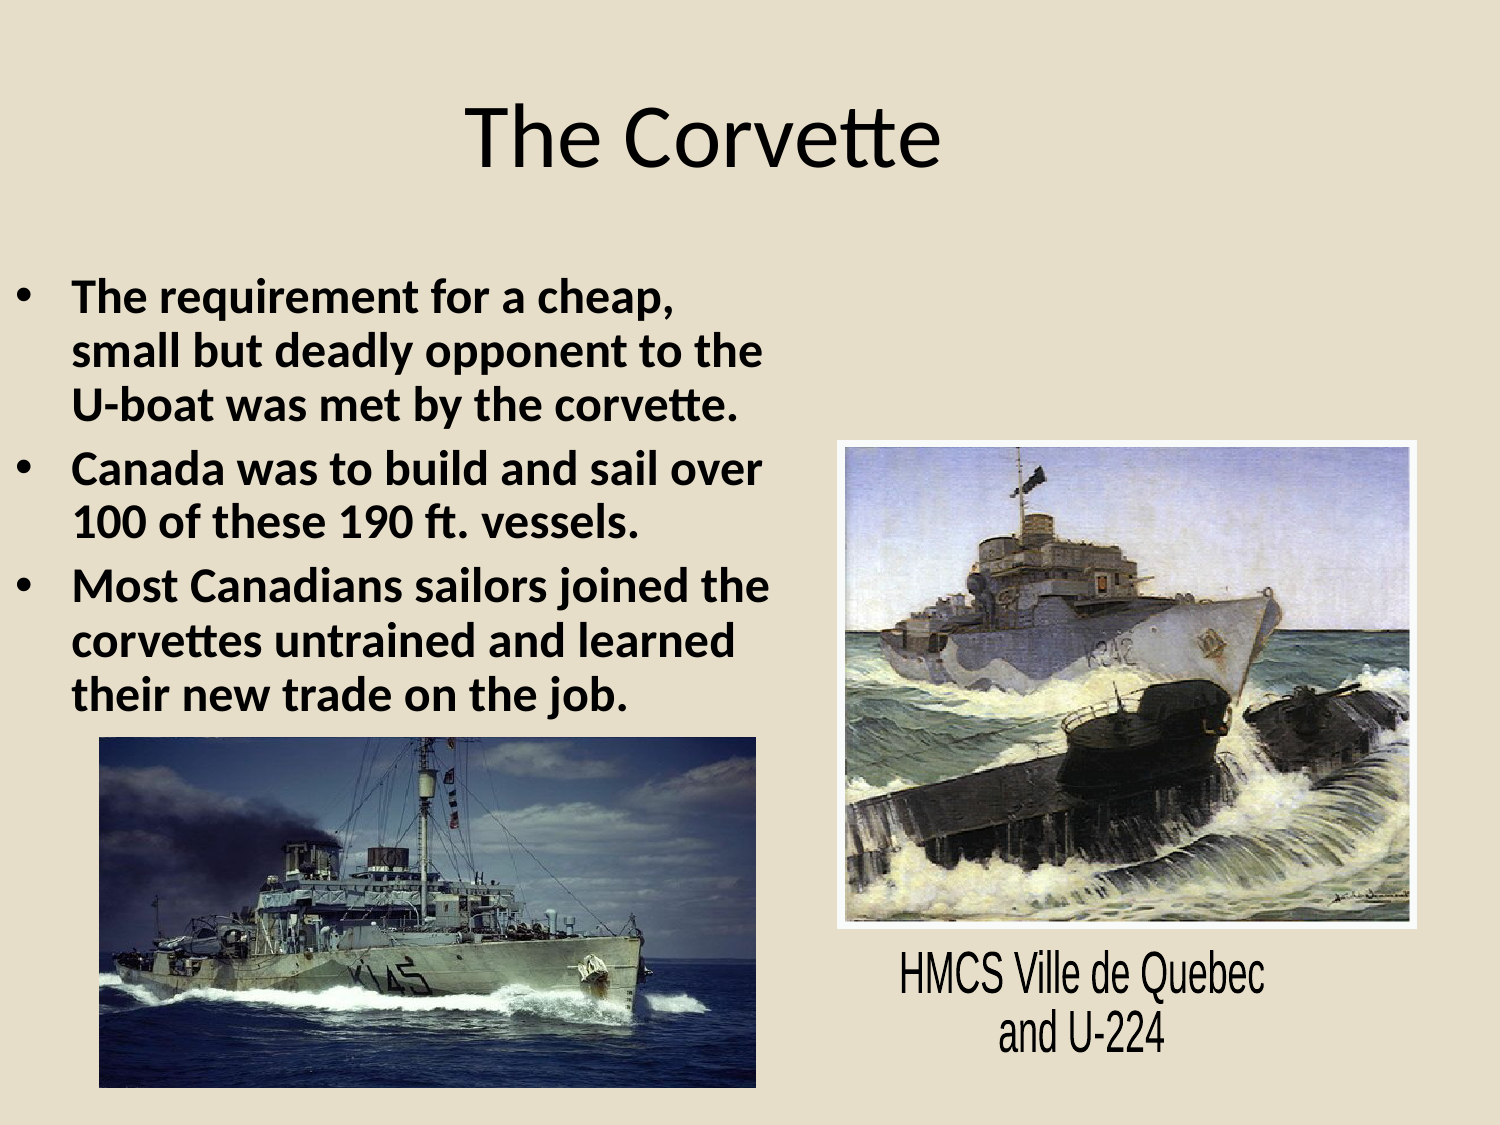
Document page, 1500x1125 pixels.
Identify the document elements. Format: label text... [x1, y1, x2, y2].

list The requirement for a cheap, small but deadly opponent to the U-boat was met by the corvette. Canada was to build and sail over 100 of these 190 ft. vessels. Most Canadians sailors joined the corvettes untrained and learned their new trade on the job. [0, 262, 800, 1125]
title The Corvette [66, 37, 1342, 225]
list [837, 440, 1417, 930]
picture [99, 737, 756, 1088]
